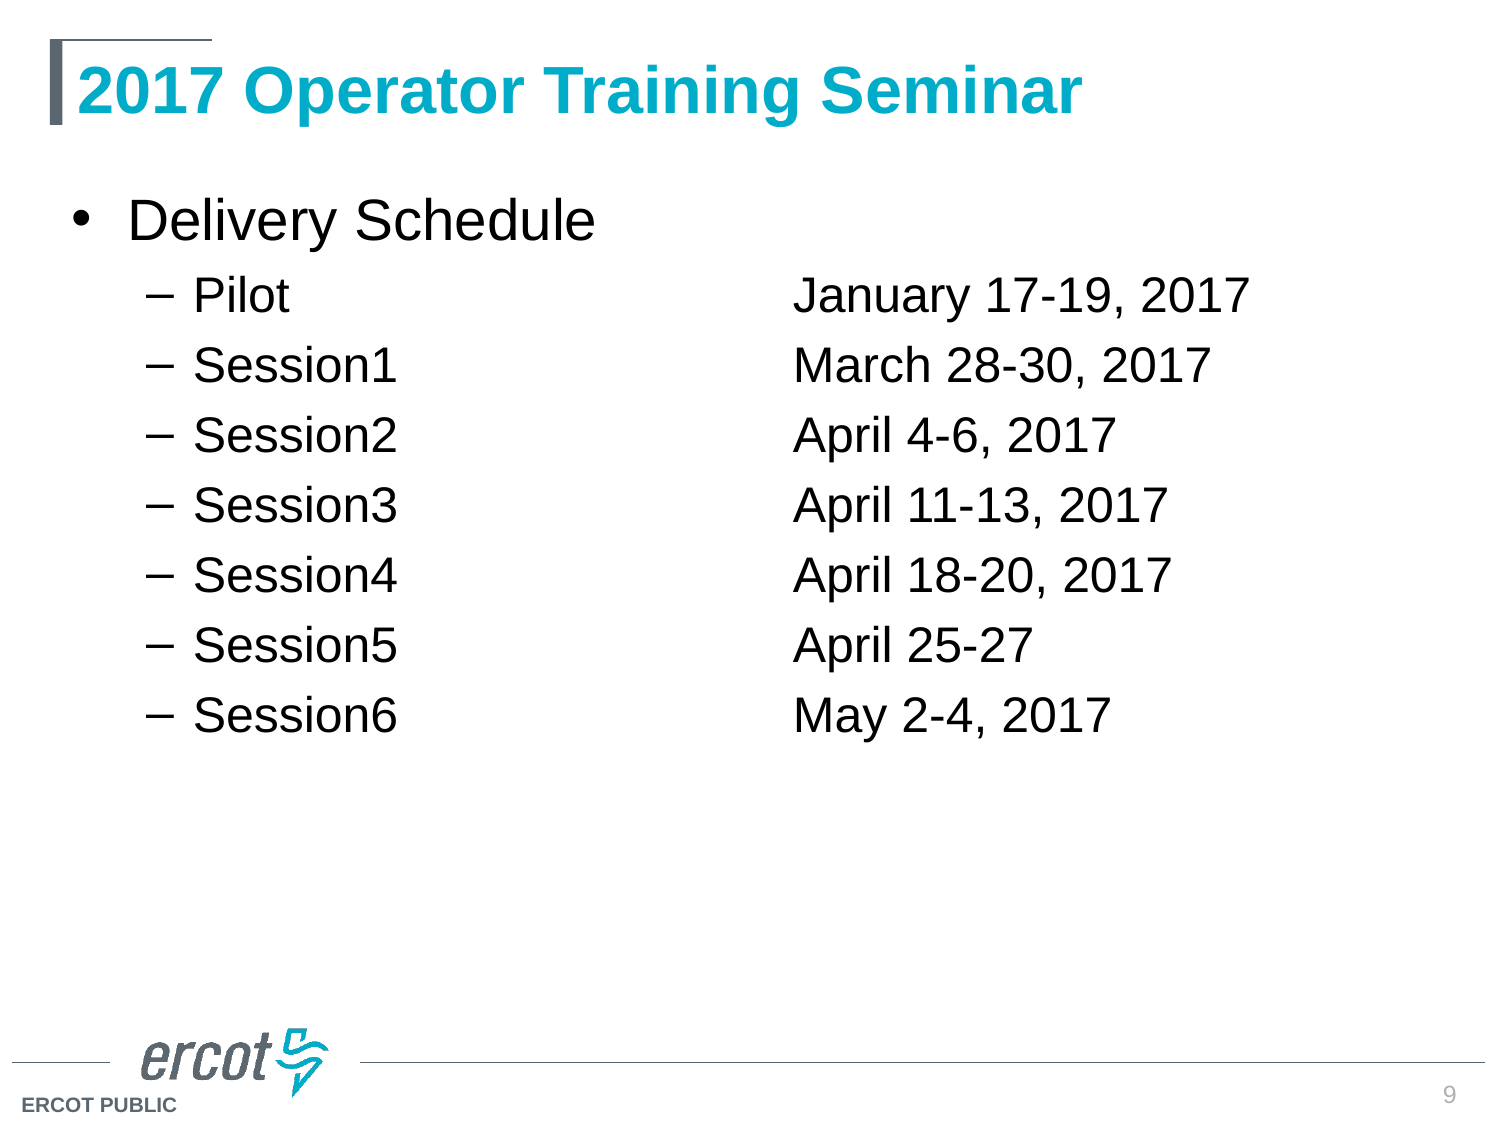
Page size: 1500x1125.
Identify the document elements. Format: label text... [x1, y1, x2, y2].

title 2017 Operator Training Seminar [62, 39, 1450, 174]
picture [137, 1024, 332, 1100]
slide_number 9 [1412, 1076, 1488, 1112]
list Delivery Schedule Pilot January 17-19, 2017 Session1 March 28-30, 2017 Session2 April 4-6, 2017 Session3 April 11-13, 2017 Session4 April 18-20, 2017 Session5 April 25-27 Session6 May 2-4, 2017 [56, 174, 1457, 884]
